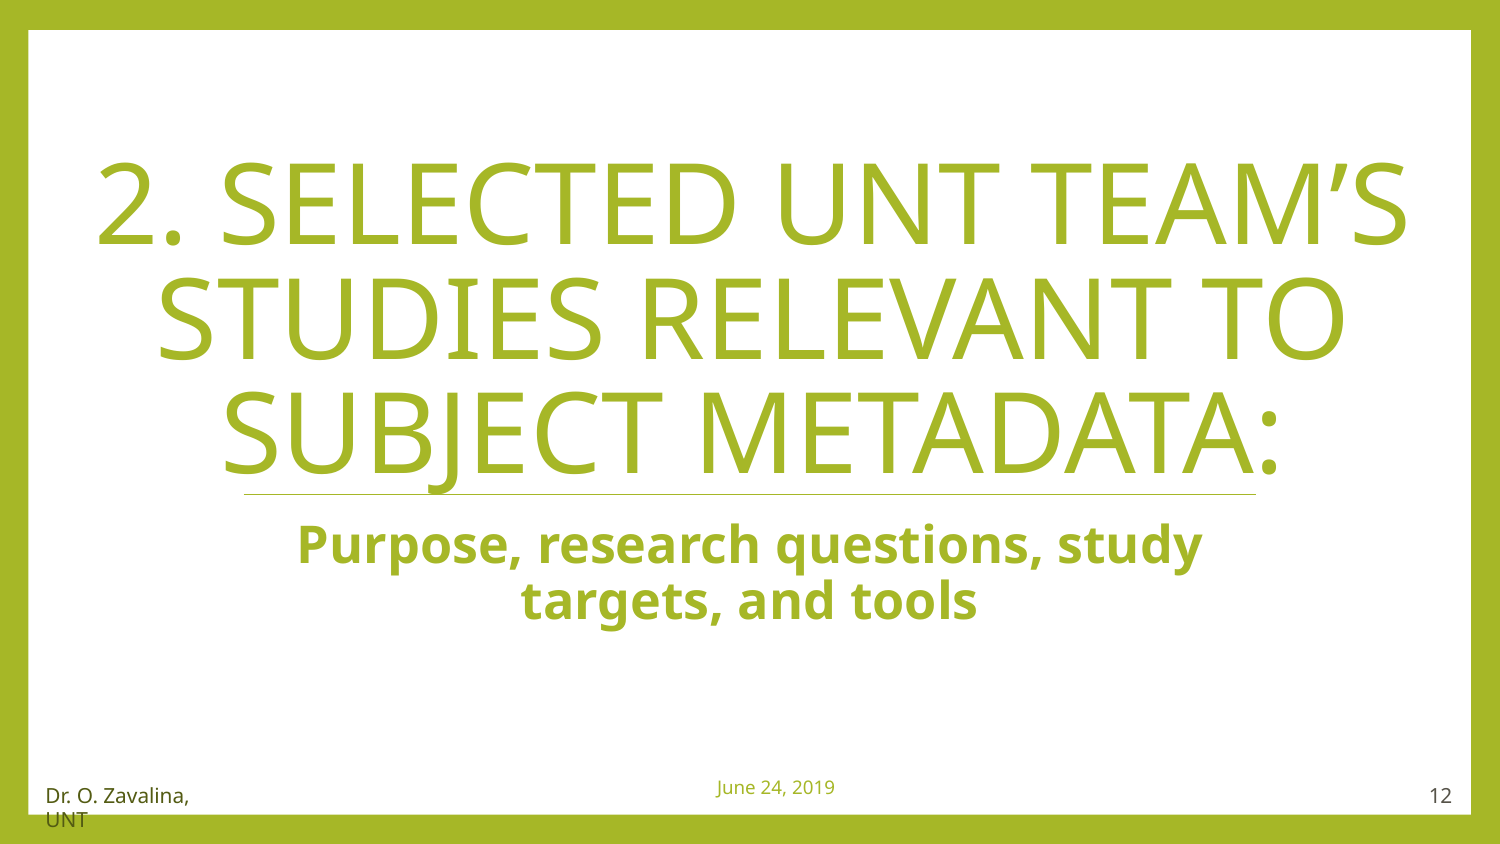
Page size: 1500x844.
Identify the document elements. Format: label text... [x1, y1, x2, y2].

title 2. SELECTED UNT team’s studies RELEVANT TO SUBJECT METADATA: [30, 144, 1476, 505]
list Purpose, research questions, study targets, and tools [210, 511, 1290, 679]
footer June 24, 2019 [485, 765, 1067, 811]
slide_number 12 [1257, 773, 1468, 819]
text_box Dr. O. Zavalina, UNT [30, 774, 244, 820]
